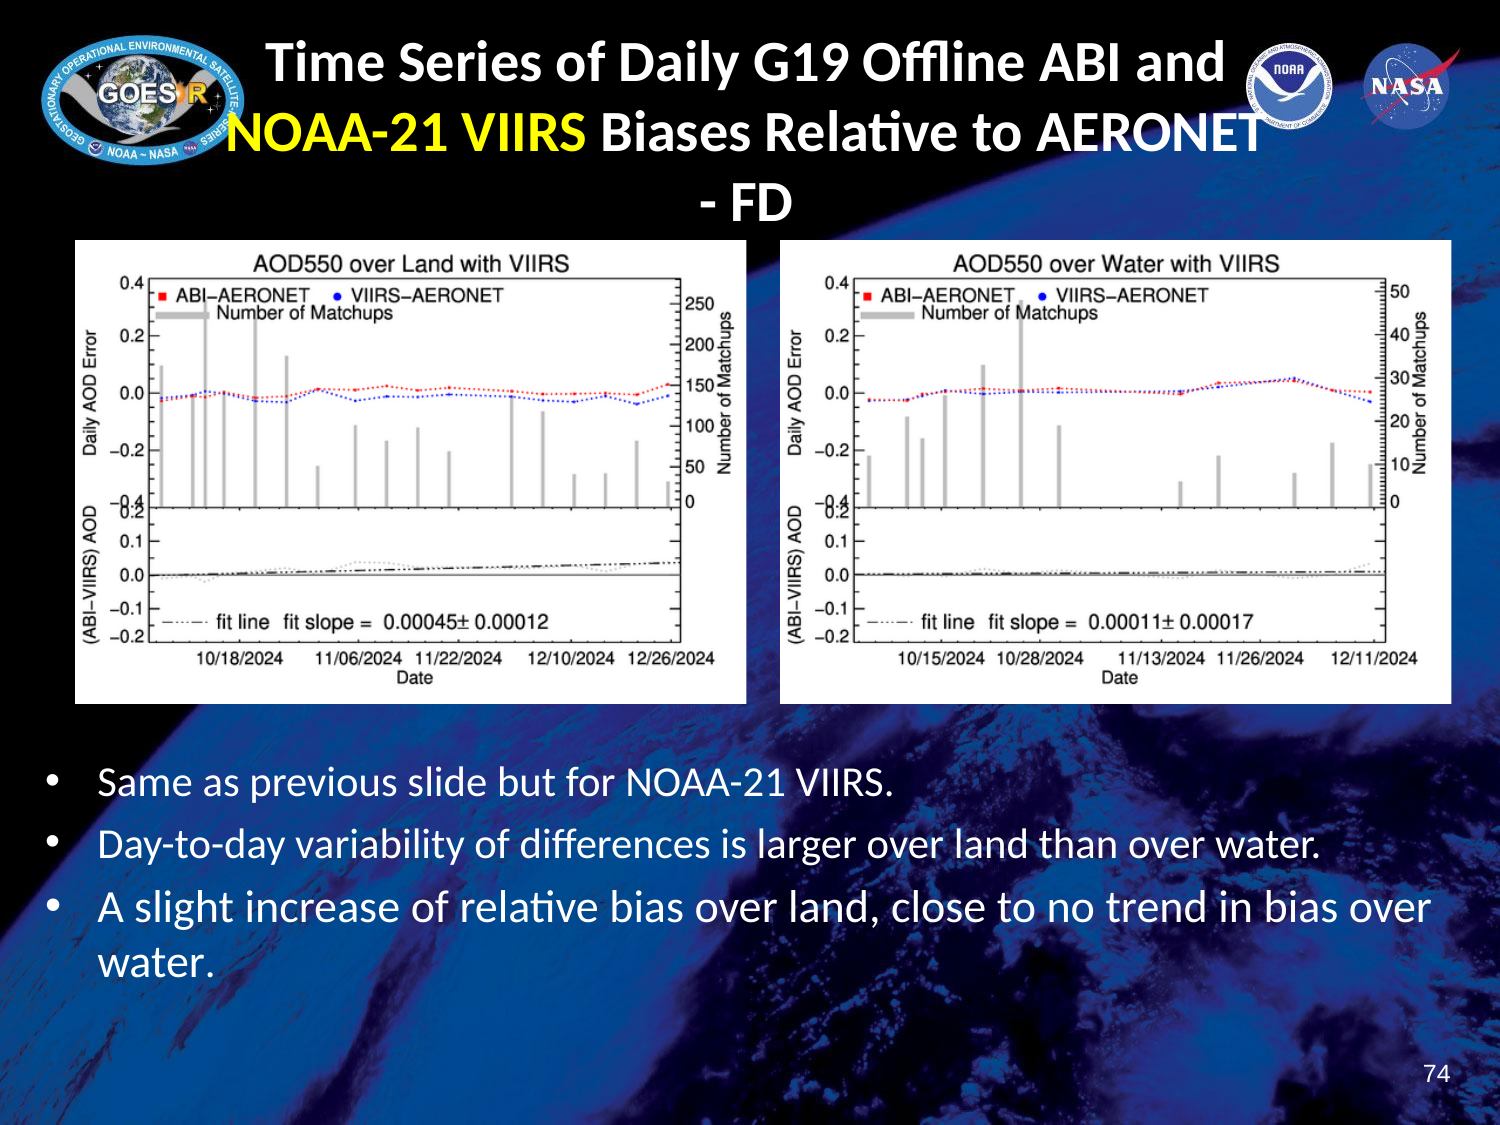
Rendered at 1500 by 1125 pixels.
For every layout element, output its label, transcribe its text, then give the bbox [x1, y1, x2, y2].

picture [0, 0, 1500, 1125]
list Same as previous slide but for NOAA-21 VIIRS. Day-to-day variability of differences is larger over land than over water. A slight increase of relative bias over land, close to no trend in bias over water. [30, 746, 1480, 997]
slide_number ‹#› [1353, 1042, 1466, 1103]
title Time Series of Daily G19 Offline ABI and NOAA-21 VIIRS Biases Relative to AERONET - FD [206, 48, 1287, 208]
